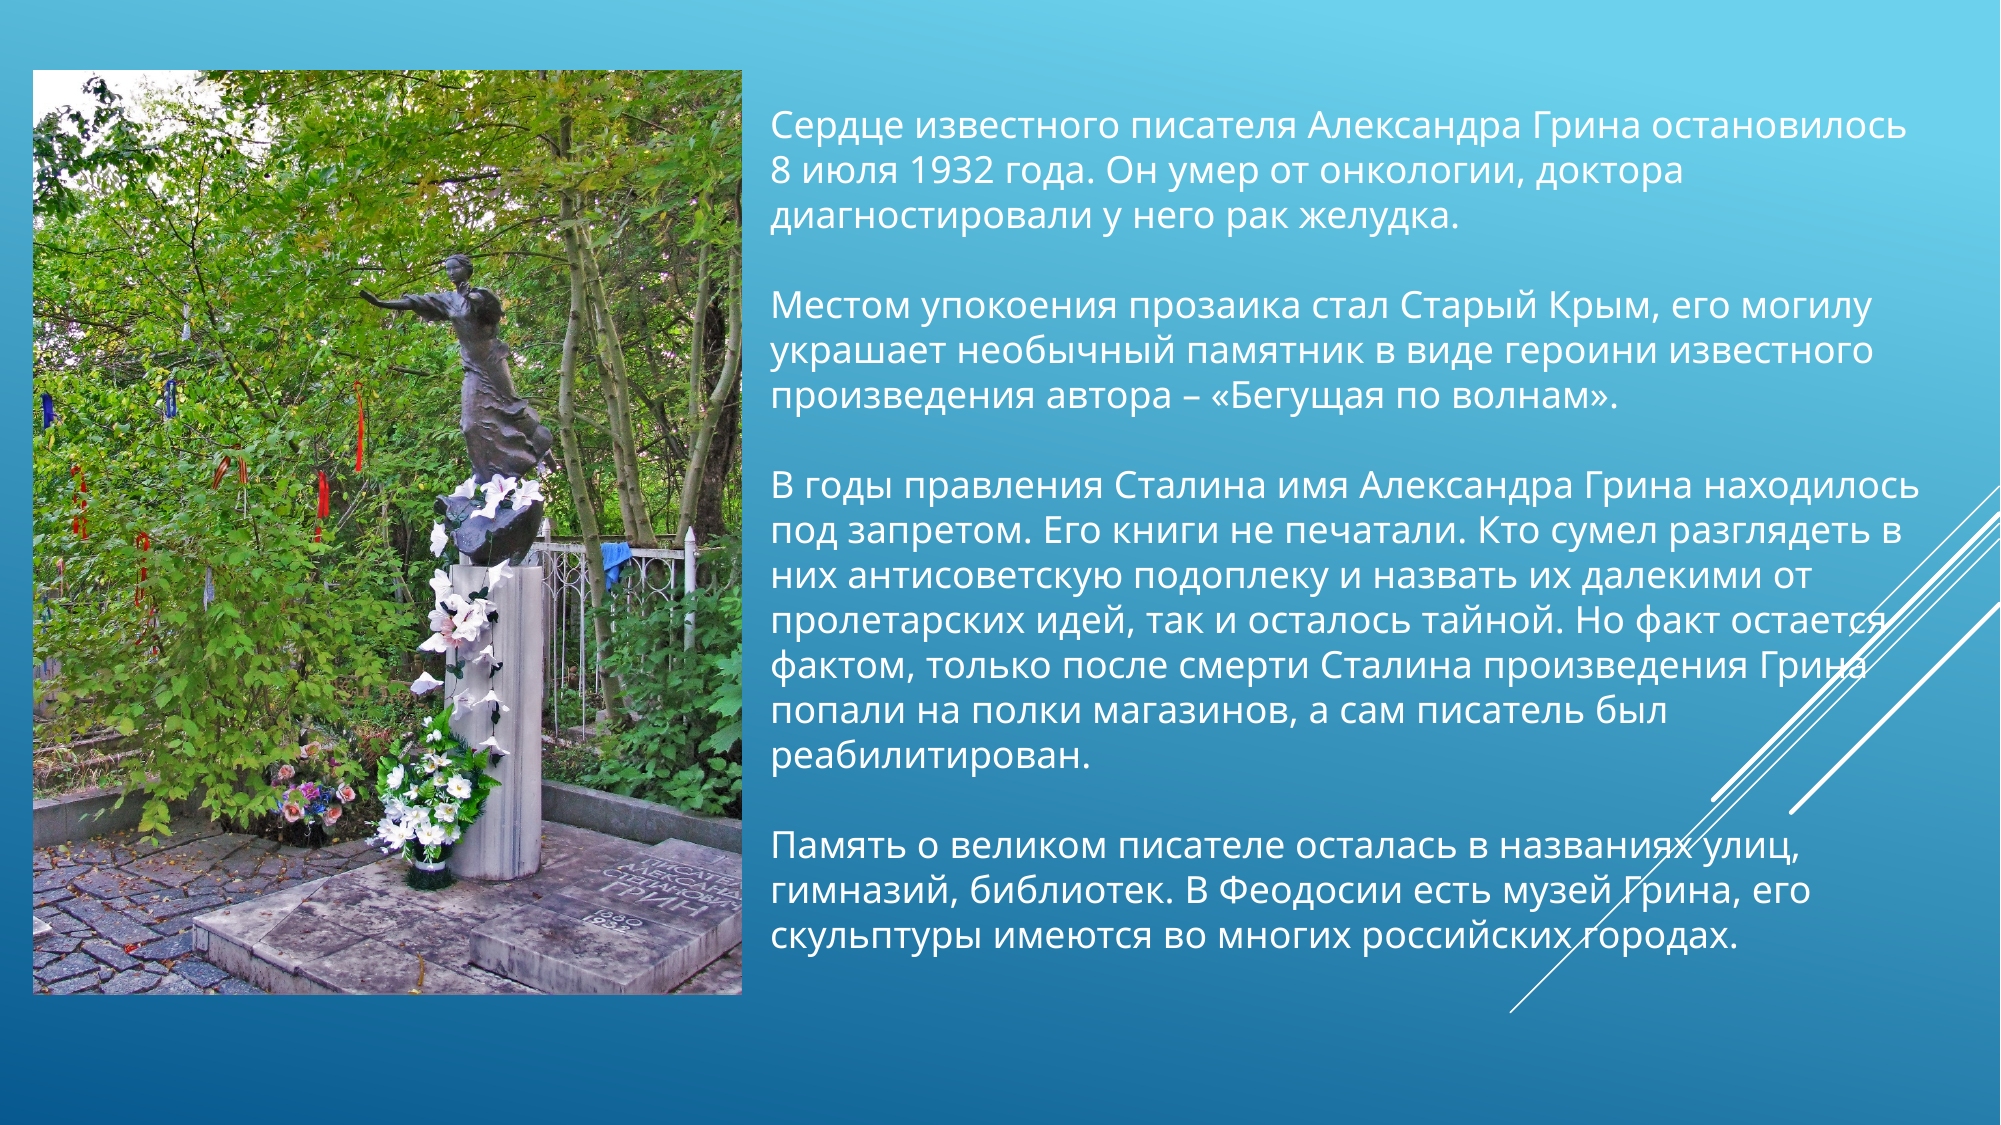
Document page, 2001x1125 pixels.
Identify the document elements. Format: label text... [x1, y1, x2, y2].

text_box Сердце известного писателя Александра Грина остановилось 8 июля 1932 года. Он умер от онкологии, доктора диагностировали у него рак желудка. Местом упокоения прозаика стал Старый Крым, его могилу украшает необычный памятник в виде героини известного произведения автора – «Бегущая по волнам». В годы правления Сталина имя Александра Грина находилось под запретом. Его книги не печатали. Кто сумел разглядеть в них антисоветскую подоплеку и назвать их далекими от пролетарских идей, так и осталось тайной. Но факт остается фактом, только после смерти Сталина произведения Грина попали на полки магазинов, а сам писатель был реабилитирован. Память о великом писателе осталась в названиях улиц, гимназий, библиотек. В Феодосии есть музей Грина, его скульптуры имеются во многих российских городах. [755, 94, 1942, 1009]
picture [32, 70, 742, 995]
